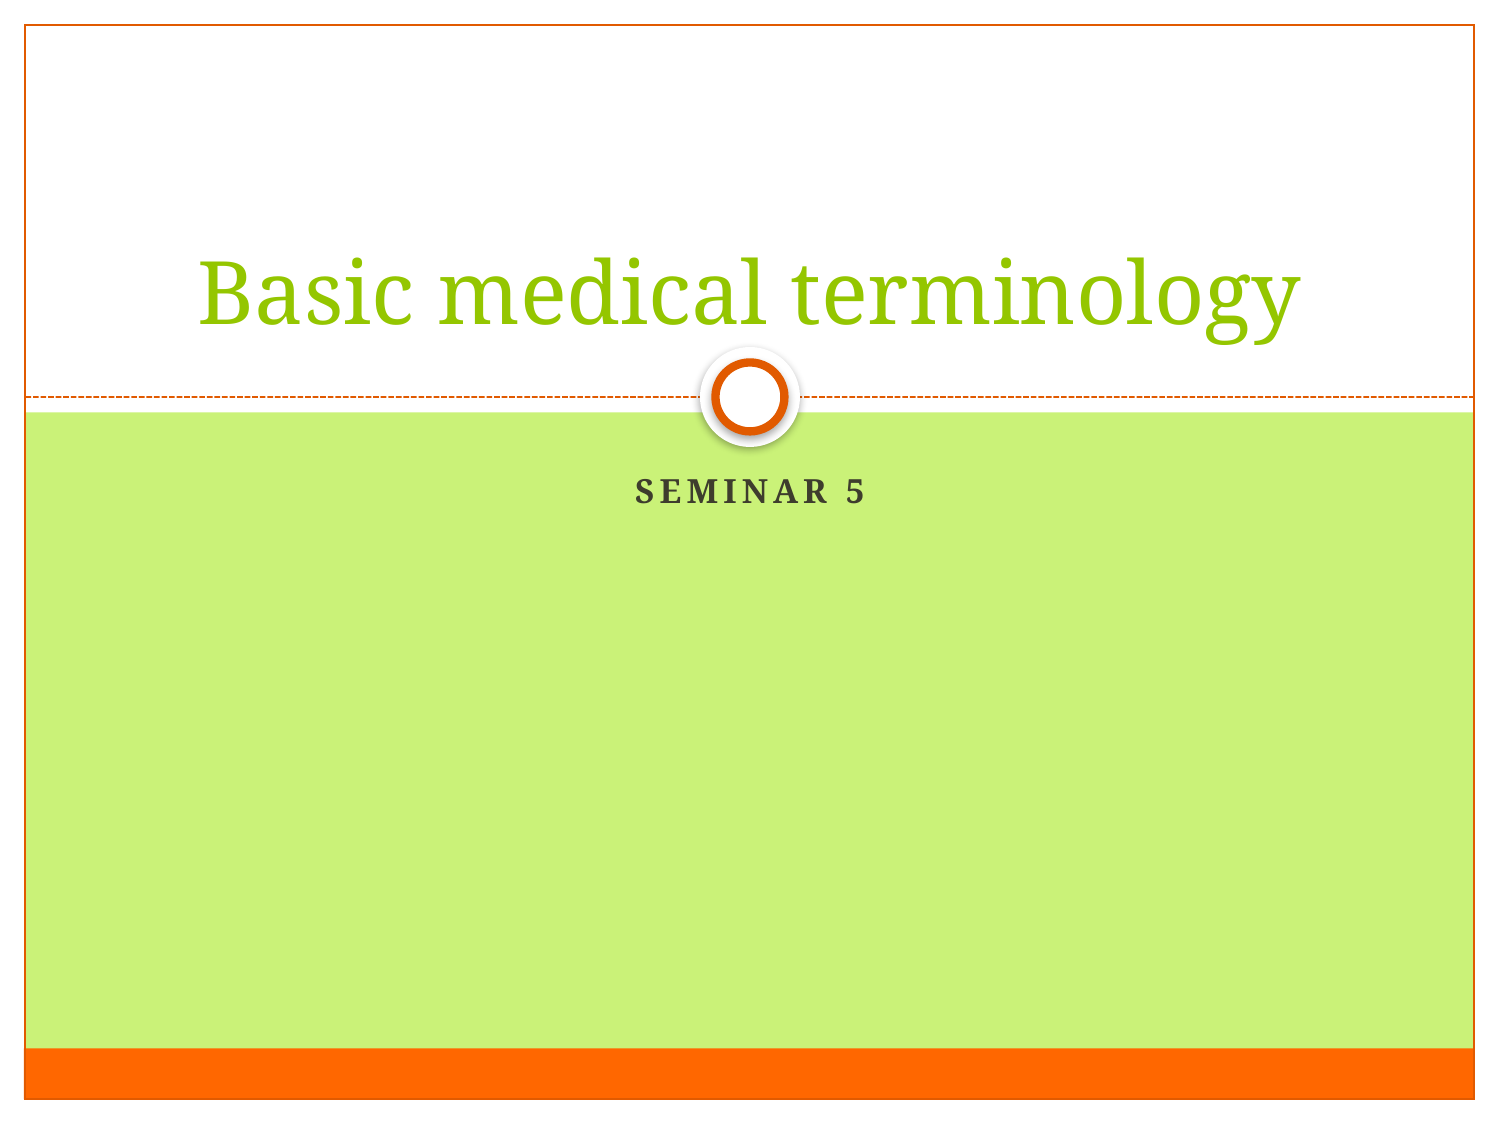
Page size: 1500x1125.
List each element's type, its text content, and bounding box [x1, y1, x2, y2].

subtitle Seminar 5 [225, 462, 1275, 750]
title Basic medical terminology [112, 62, 1388, 350]
